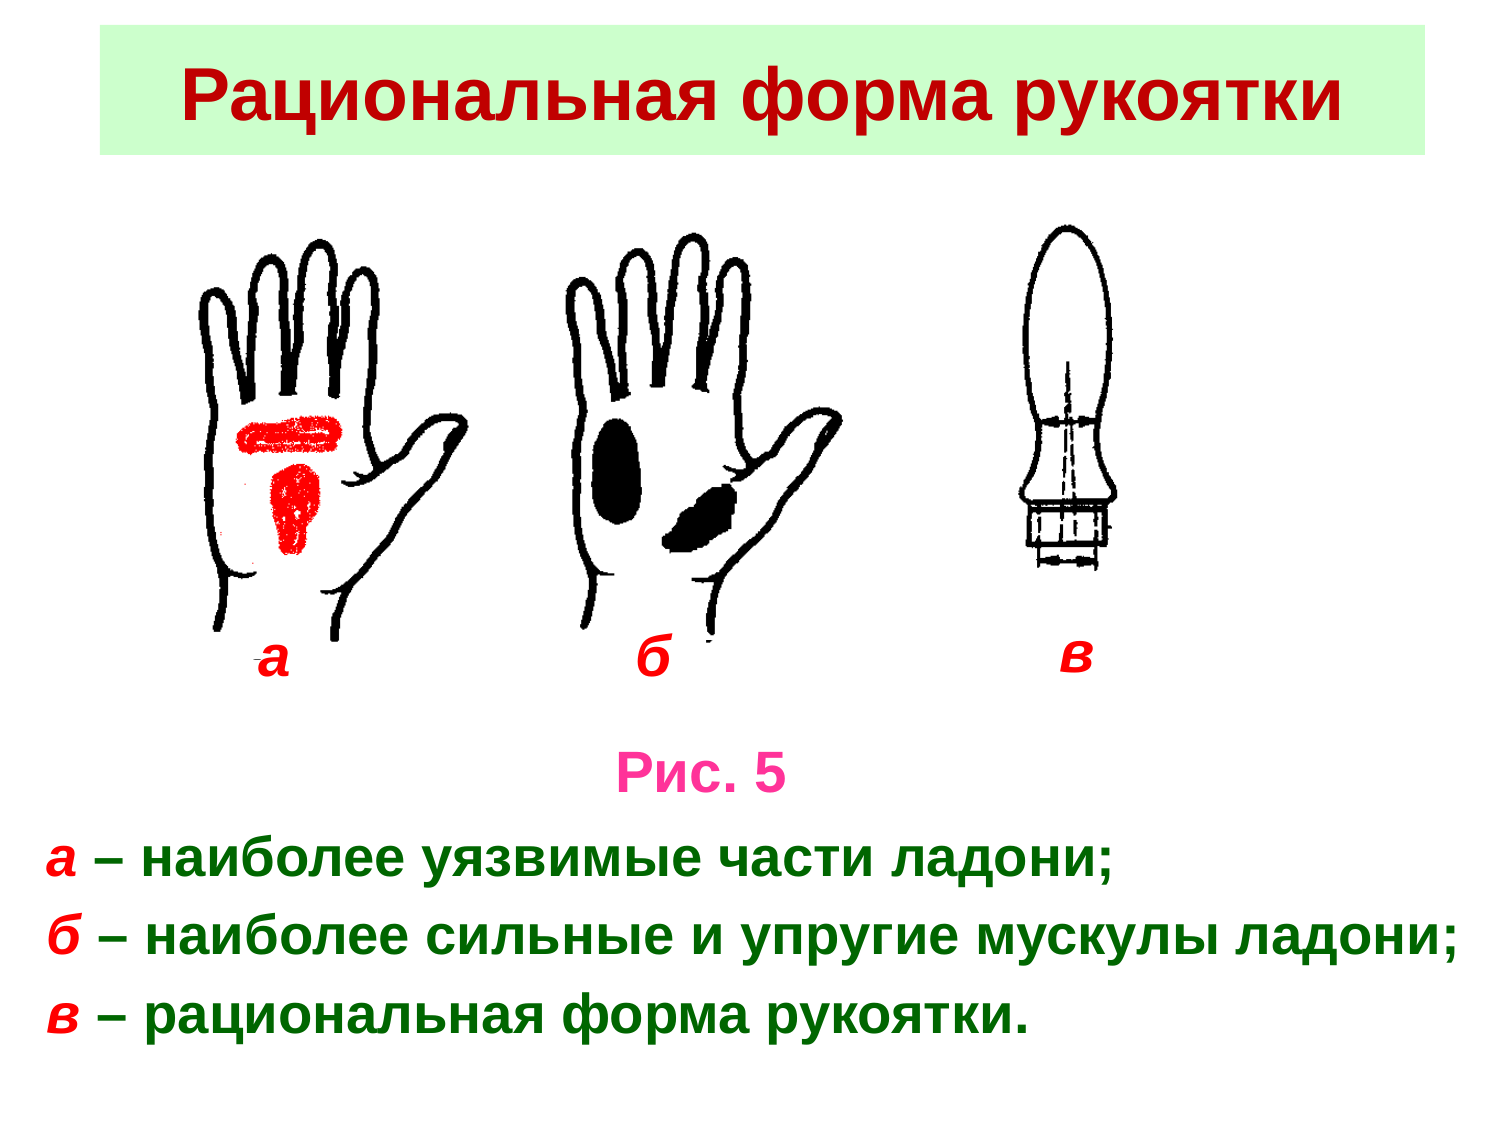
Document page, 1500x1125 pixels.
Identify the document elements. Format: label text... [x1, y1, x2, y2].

picture [124, 127, 1367, 698]
text_box Рис. 5 [568, 726, 835, 812]
list а – наиболее уязвимые части ладони; б – наиболее сильные и упругие мускулы ладони; в – рациональная форма рукоятки. [31, 812, 1495, 1075]
title Рациональная форма рукоятки [99, 24, 1425, 155]
